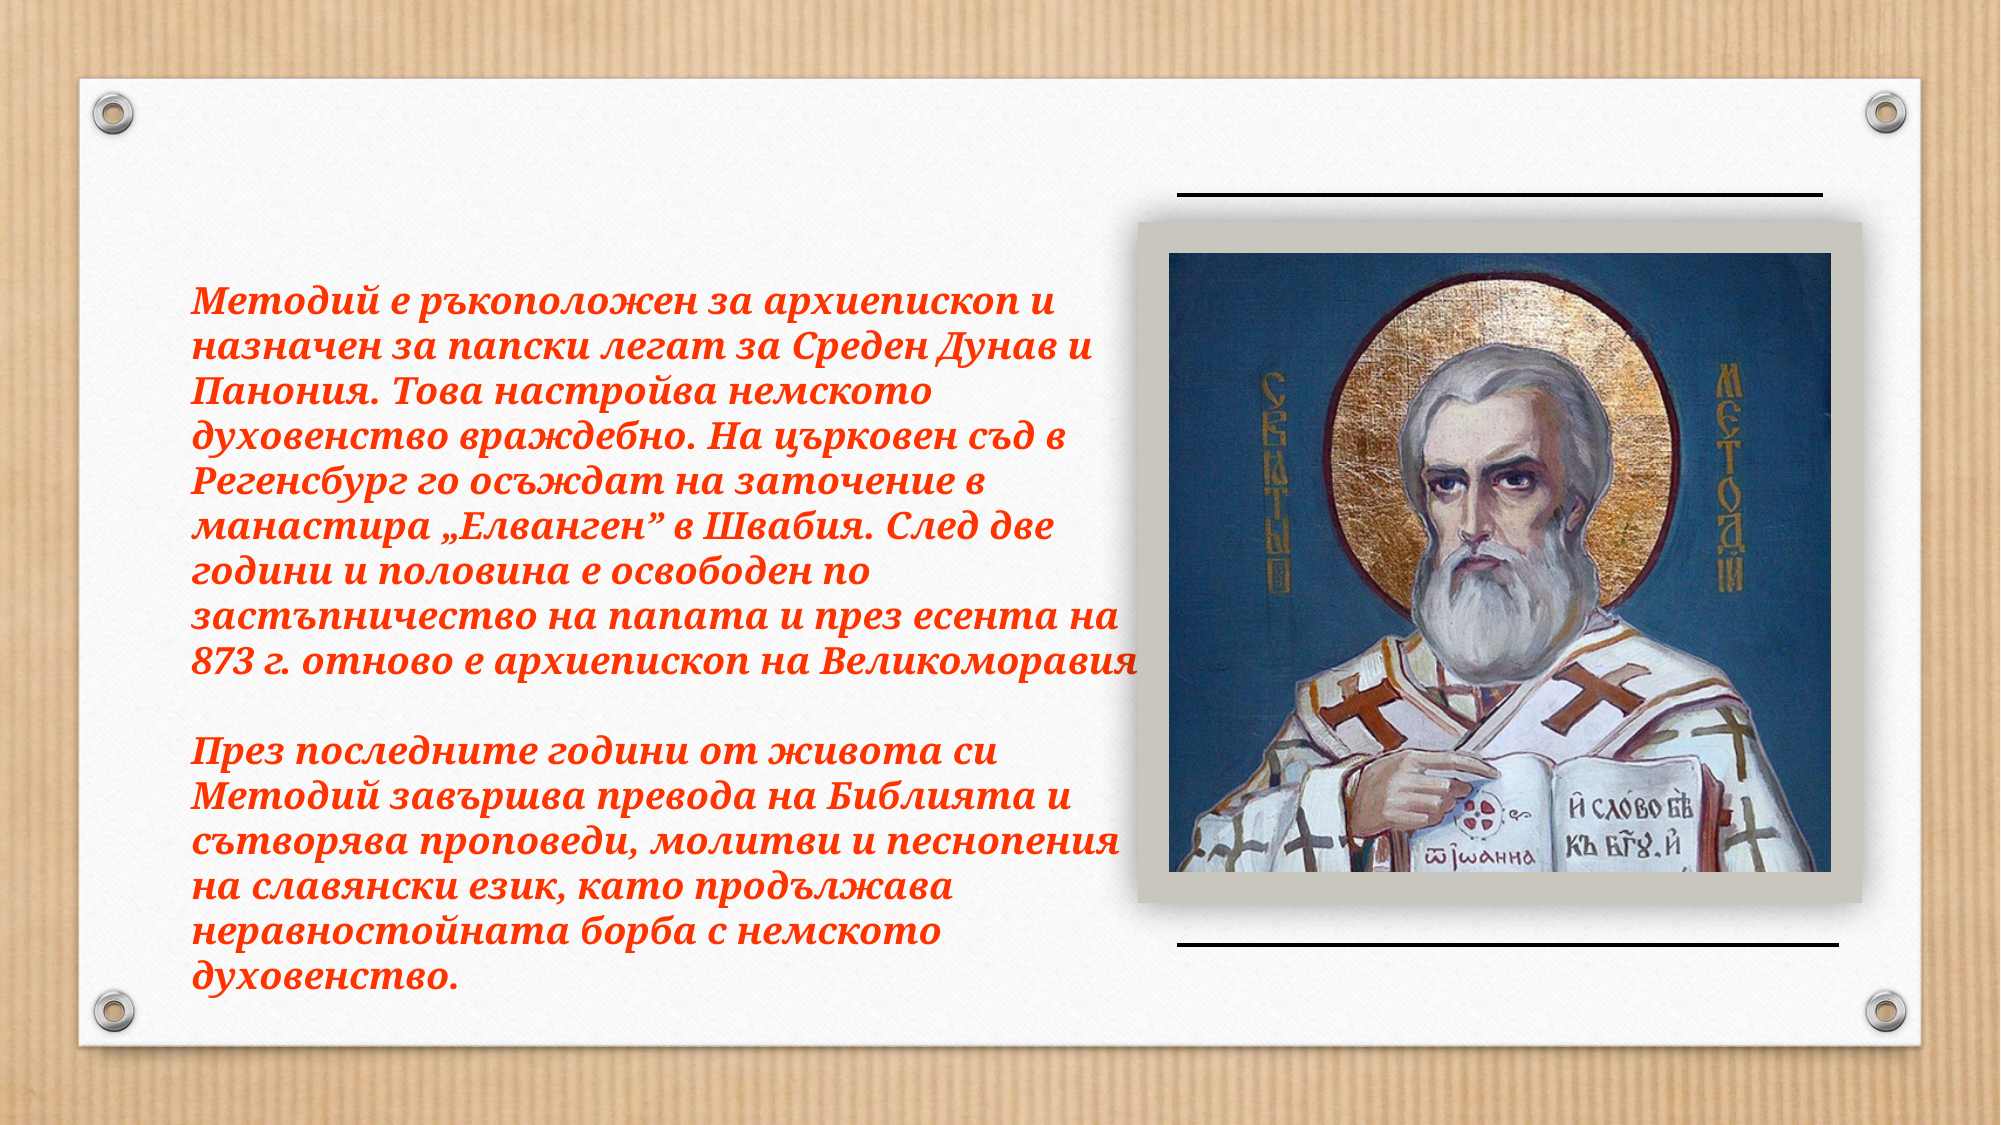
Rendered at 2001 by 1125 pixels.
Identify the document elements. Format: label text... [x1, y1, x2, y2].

text_box Методий е ръкоположен за архиепископ и назначен за папски легат за Среден Дунав и Панония. Това настройва немското духовенство враждебно. На църковен съд в Регенсбург го осъждат на заточение в манастира „Елванген” в Швабия. След две години и половина е освободен по застъпничество на папата и през есента на 873 г. отново е архиепископ на Великоморавия. През последните години от живота си Методий завършва превода на Библията и сътворява проповеди, молитви и песнопения на славянски език, като продължава неравностойната борба с немското духовенство. [176, 269, 1177, 1005]
picture [0, 0, 2001, 1125]
